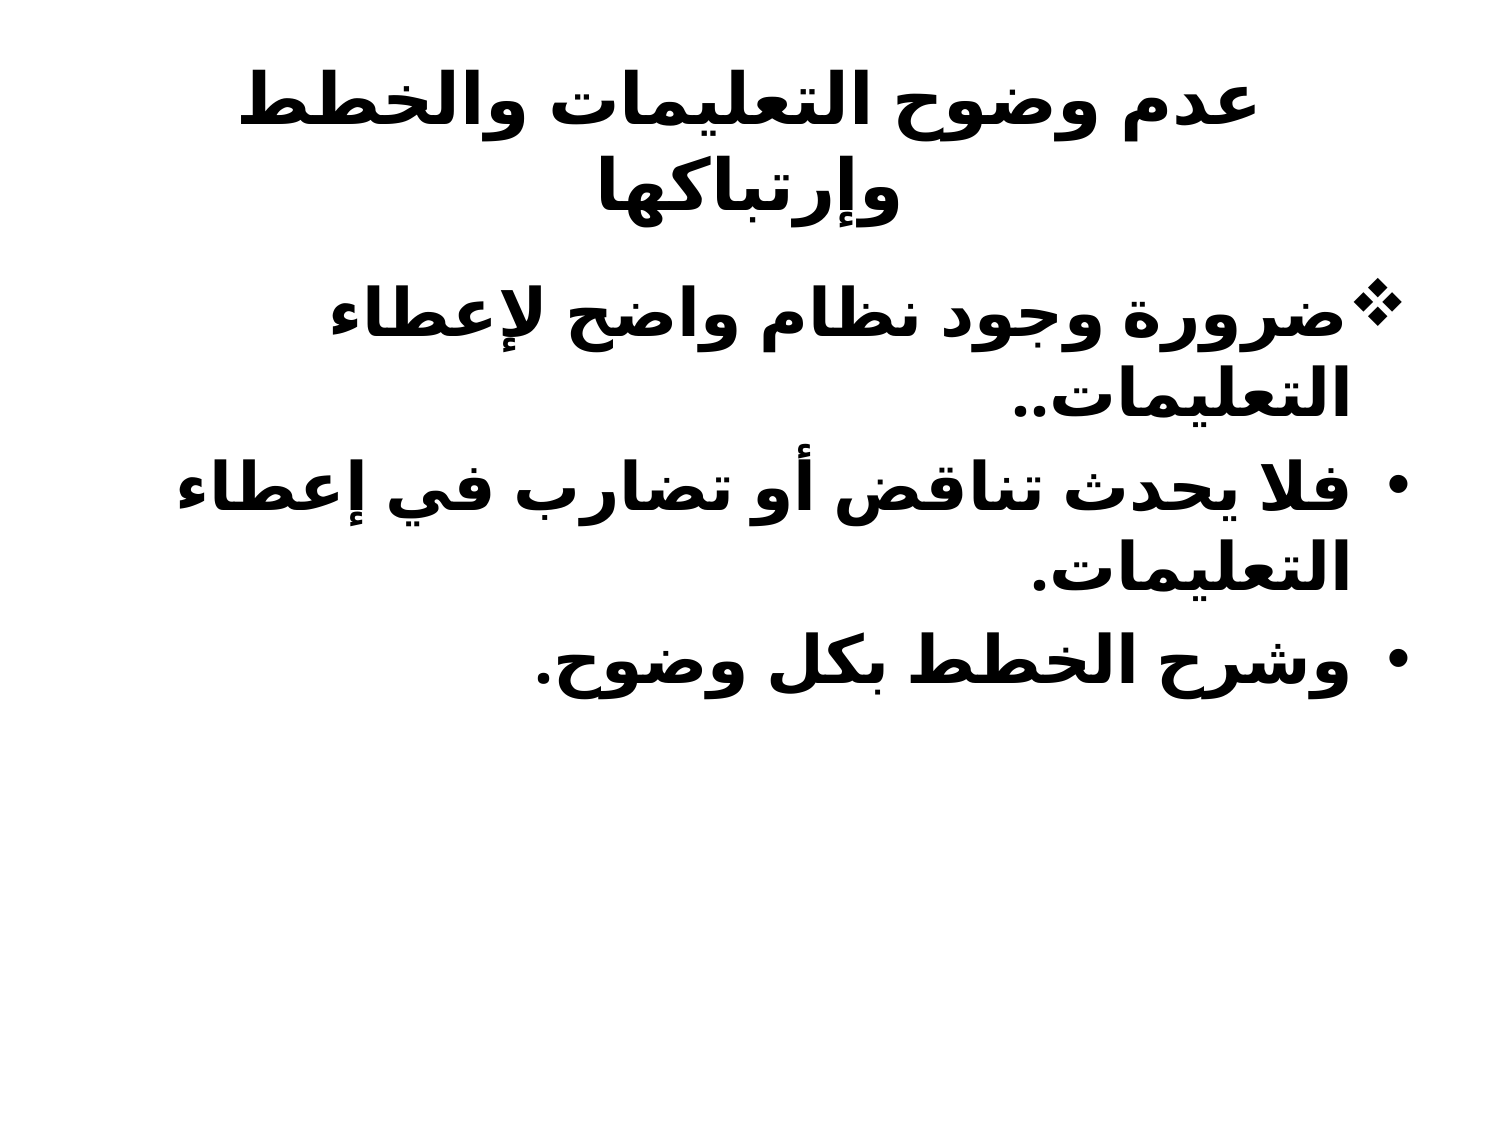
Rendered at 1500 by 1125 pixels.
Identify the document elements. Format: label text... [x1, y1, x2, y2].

list ضرورة وجود نظام واضح لإعطاء التعليمات.. فلا يحدث تناقض أو تضارب في إعطاء التعليمات. وشرح الخطط بكل وضوح. [75, 262, 1425, 1005]
title عدم وضوح التعليمات والخطط وإرتباكها [75, 45, 1425, 233]
